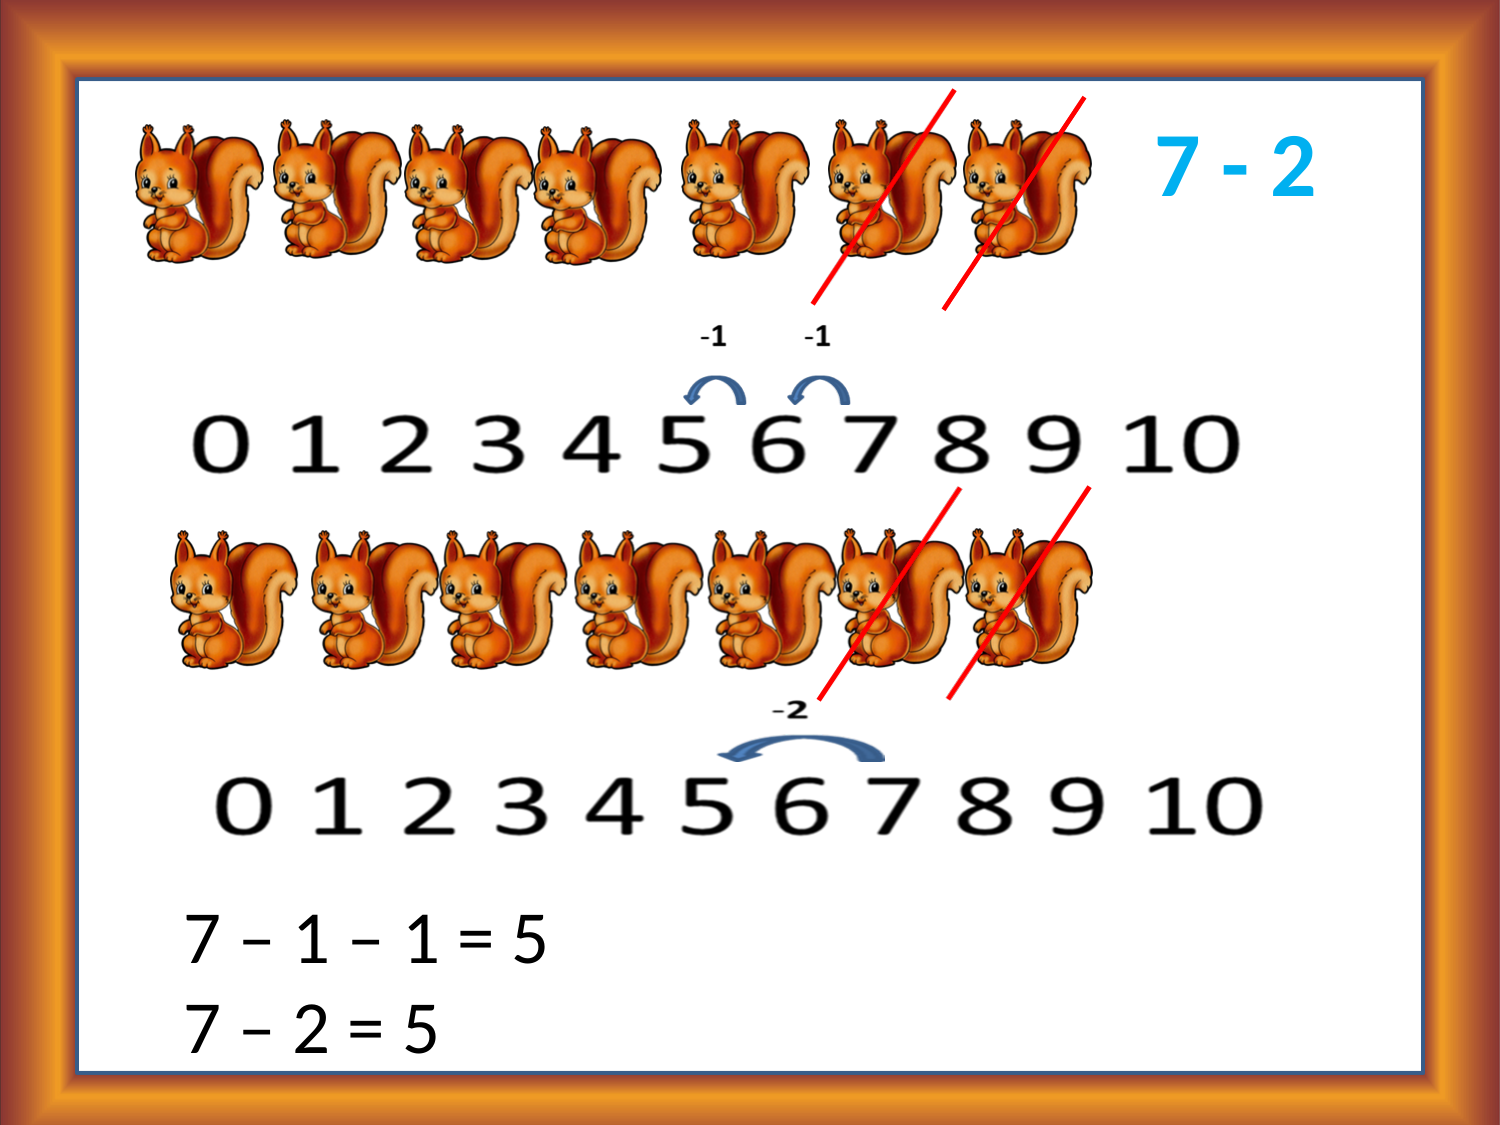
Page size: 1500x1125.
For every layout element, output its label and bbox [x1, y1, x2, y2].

picture [0, 0, 1500, 1125]
text_box [960, 96, 1085, 310]
